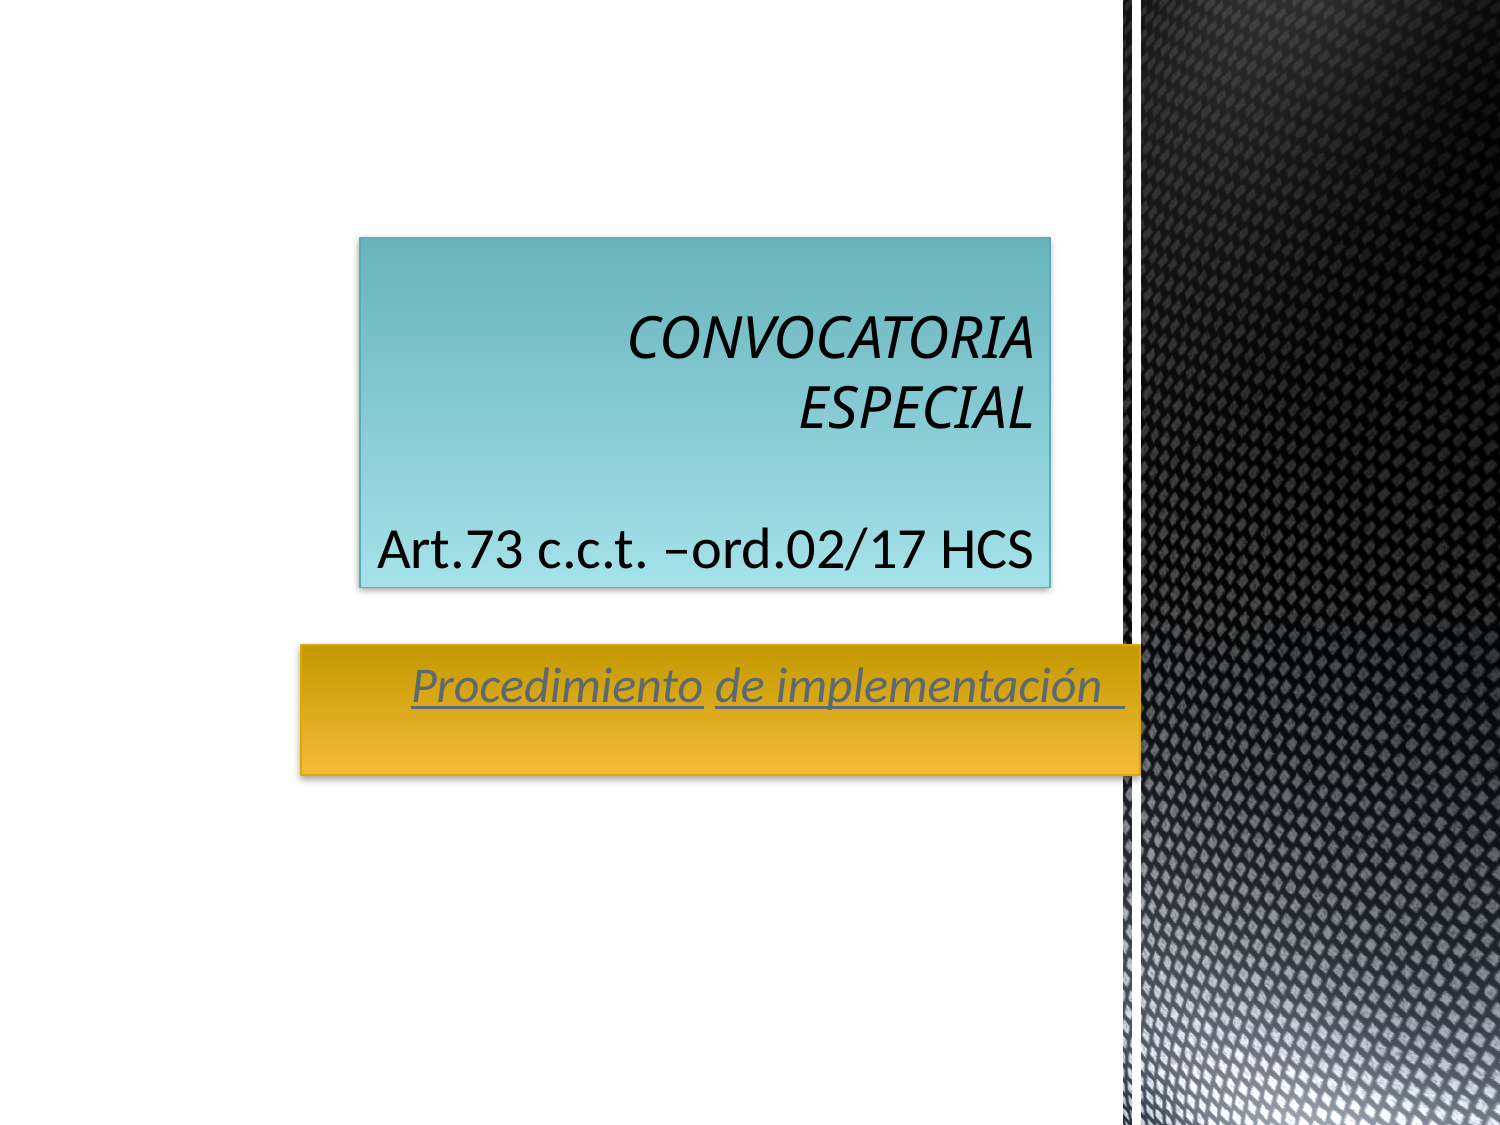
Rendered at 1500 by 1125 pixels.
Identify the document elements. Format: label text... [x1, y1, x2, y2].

title CONVOCATORIA ESPECIAL Art.73 c.c.t. –ord.02/17 HCS [359, 237, 1051, 588]
picture [1123, 0, 1500, 1125]
subtitle Procedimiento de implementación [300, 644, 1141, 776]
